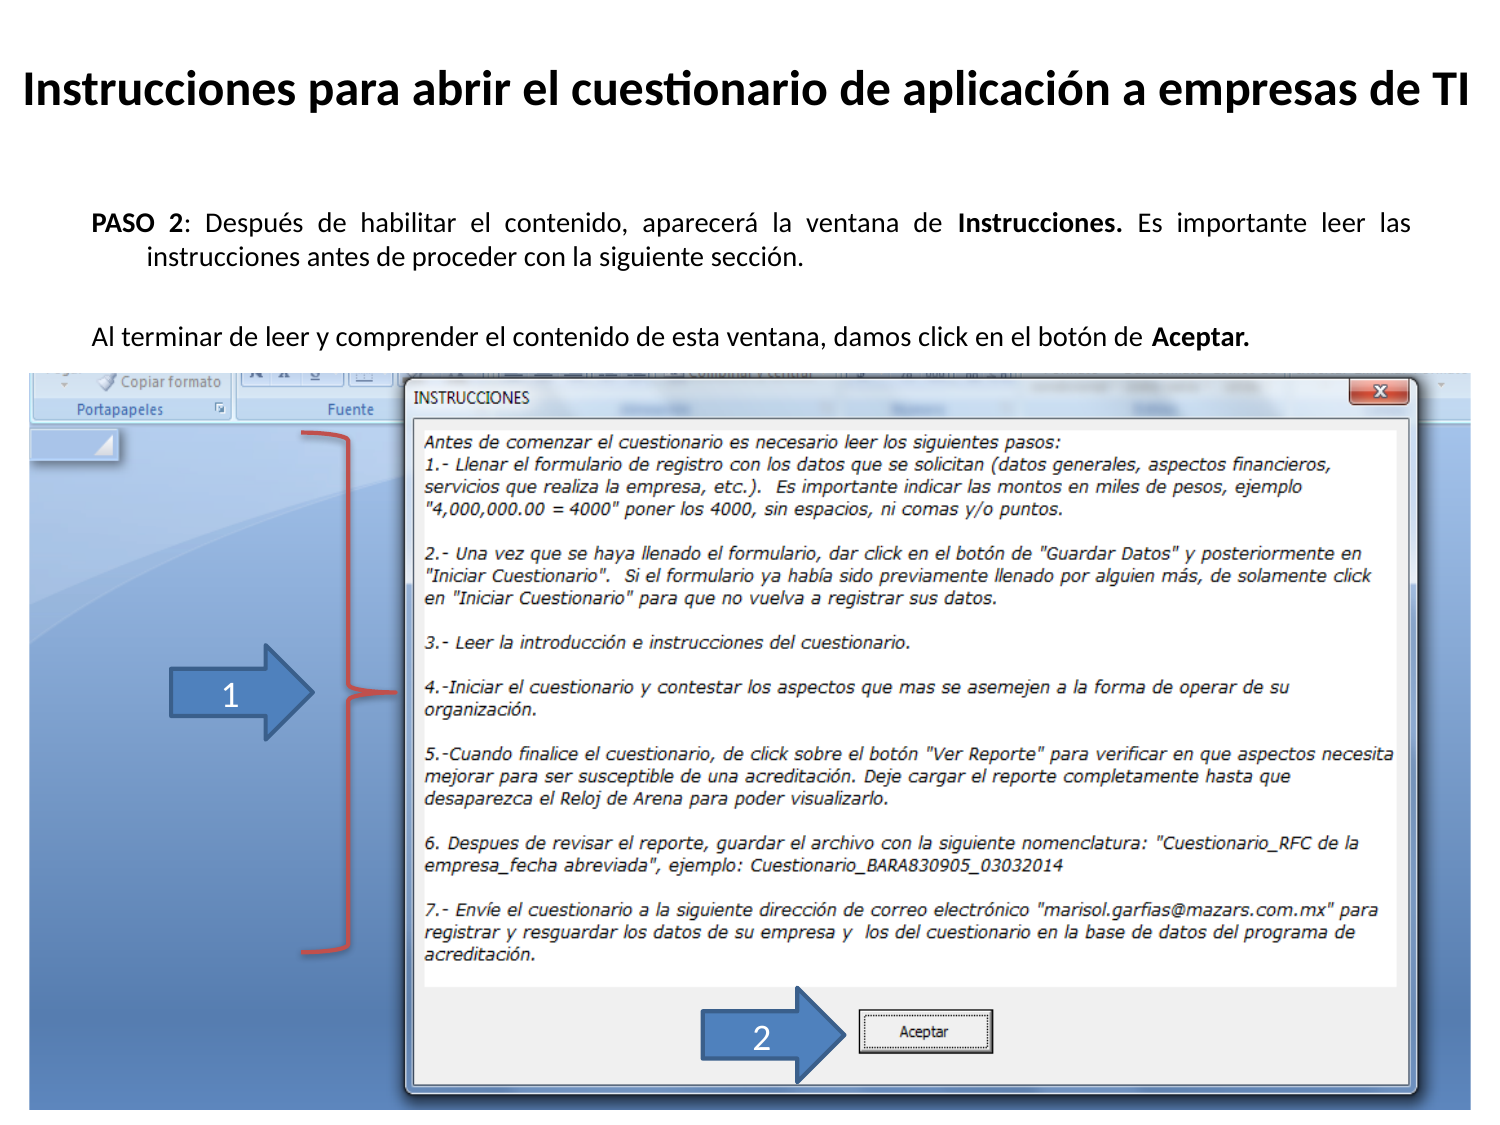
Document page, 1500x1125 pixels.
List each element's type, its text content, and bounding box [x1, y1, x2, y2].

title Instrucciones para abrir el cuestionario de aplicación a empresas de TI [5, 45, 1489, 126]
picture [29, 373, 1471, 1110]
text_box PASO 2: Después de habilitar el contenido, aparecerá la ventana de Instrucciones. Es importante leer las instrucciones antes de proceder con la siguiente sección. Al terminar de leer y comprender el contenido de esta ventana, damos click en el botón de Aceptar. [76, 196, 1427, 362]
